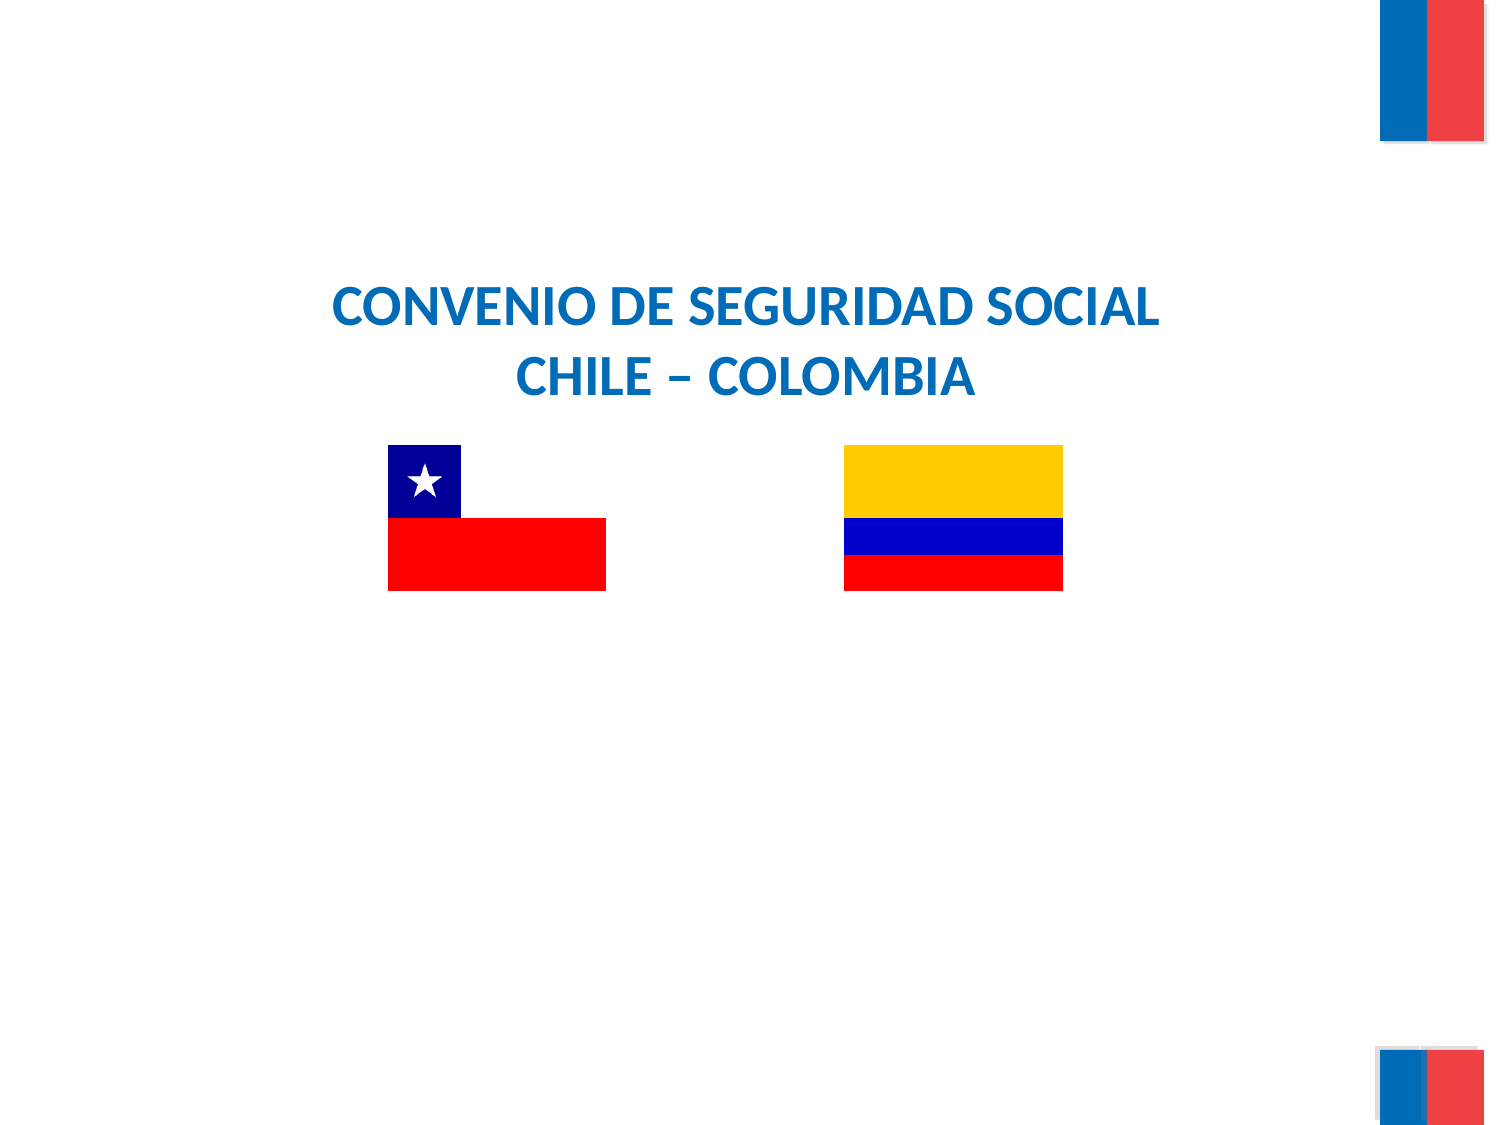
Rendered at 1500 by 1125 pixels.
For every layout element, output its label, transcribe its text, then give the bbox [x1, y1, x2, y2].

picture [387, 445, 606, 591]
title CONVENIO DE SEGURIDAD SOCIAL CHILE – COLOMBIA [100, 139, 1393, 897]
picture [844, 445, 1063, 591]
